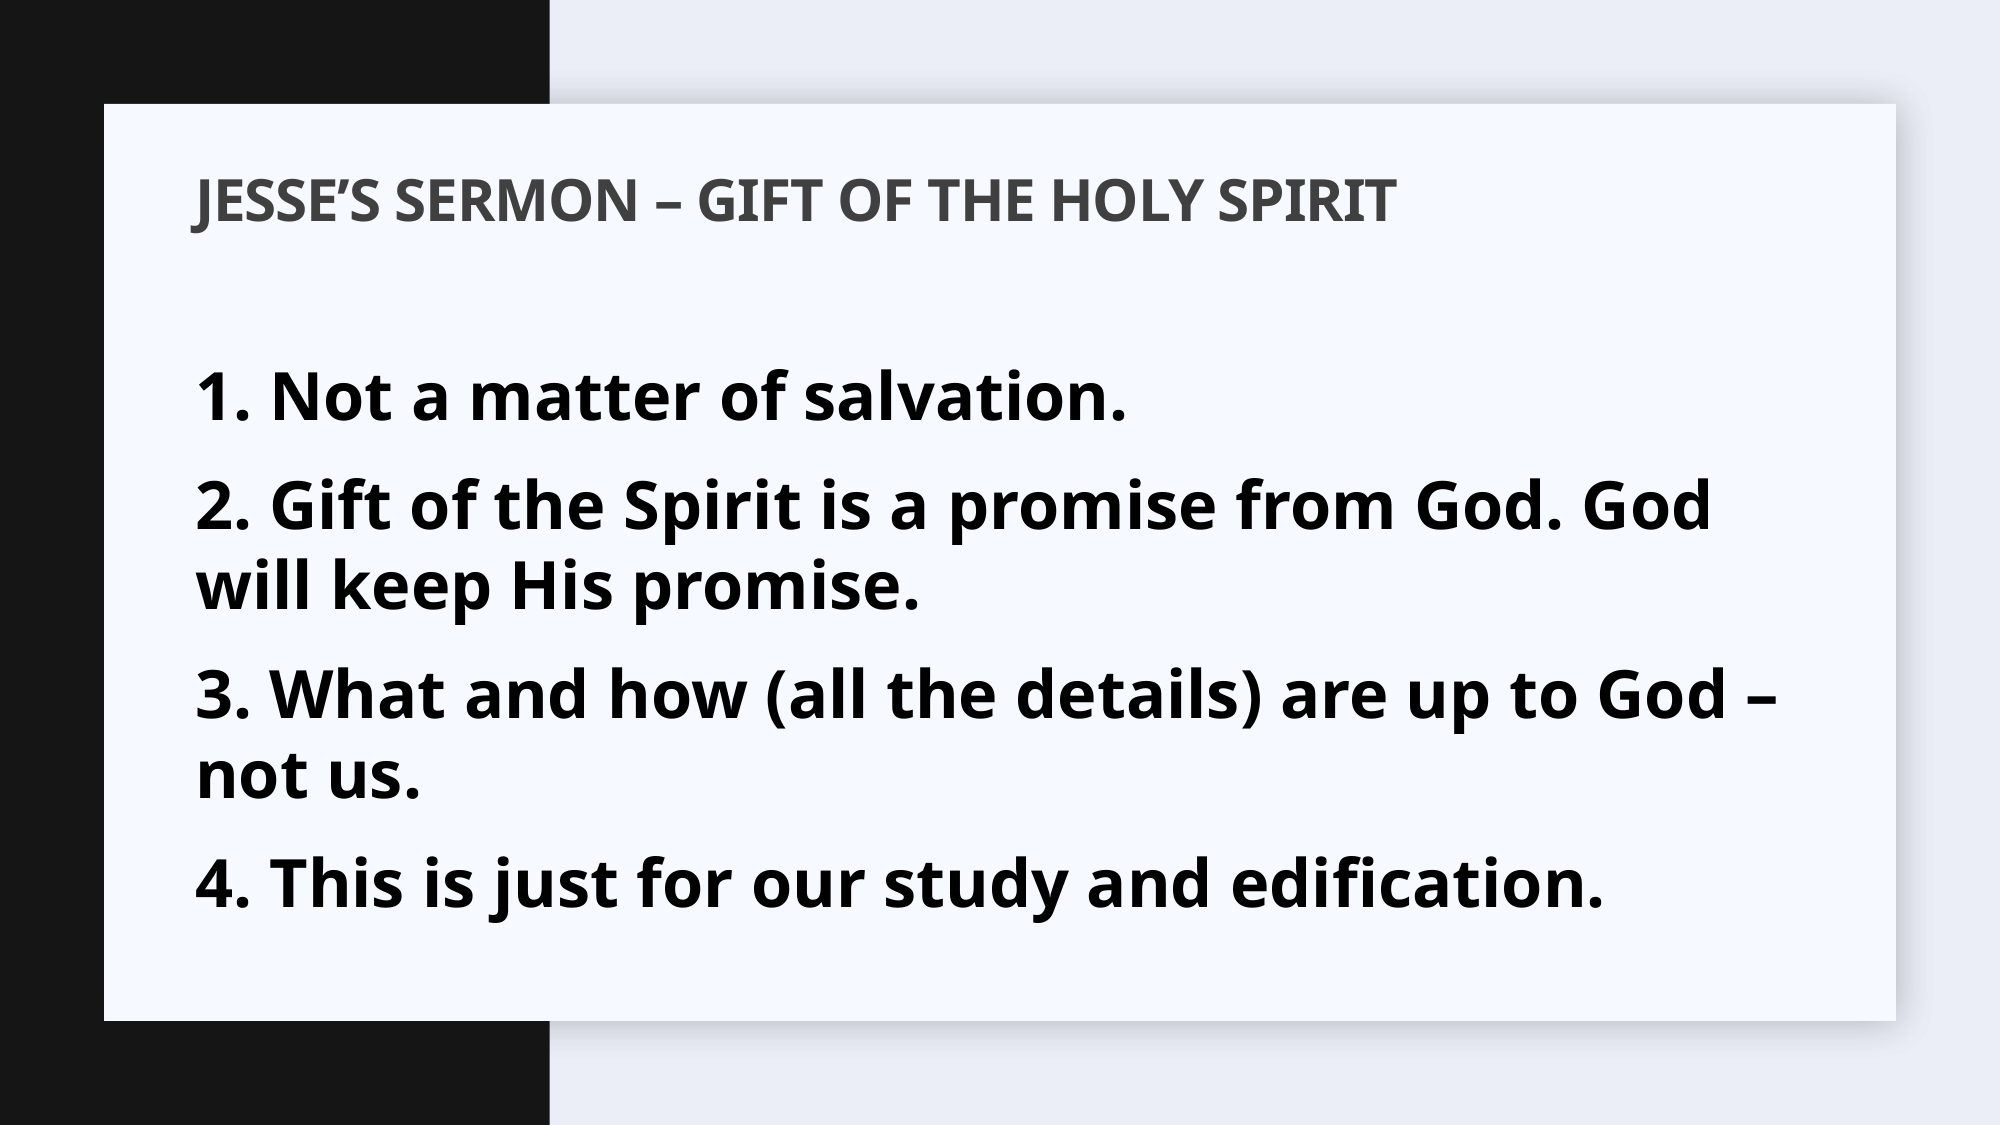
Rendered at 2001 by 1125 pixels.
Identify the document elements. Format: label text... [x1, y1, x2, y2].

list 1. Not a matter of salvation. 2. Gift of the Spirit is a promise from God. God will keep His promise. 3. What and how (all the details) are up to God – not us. 4. This is just for our study and edification. [180, 345, 1830, 963]
title Jesse’s sermon – gift of the holy spirit [180, 154, 1830, 251]
